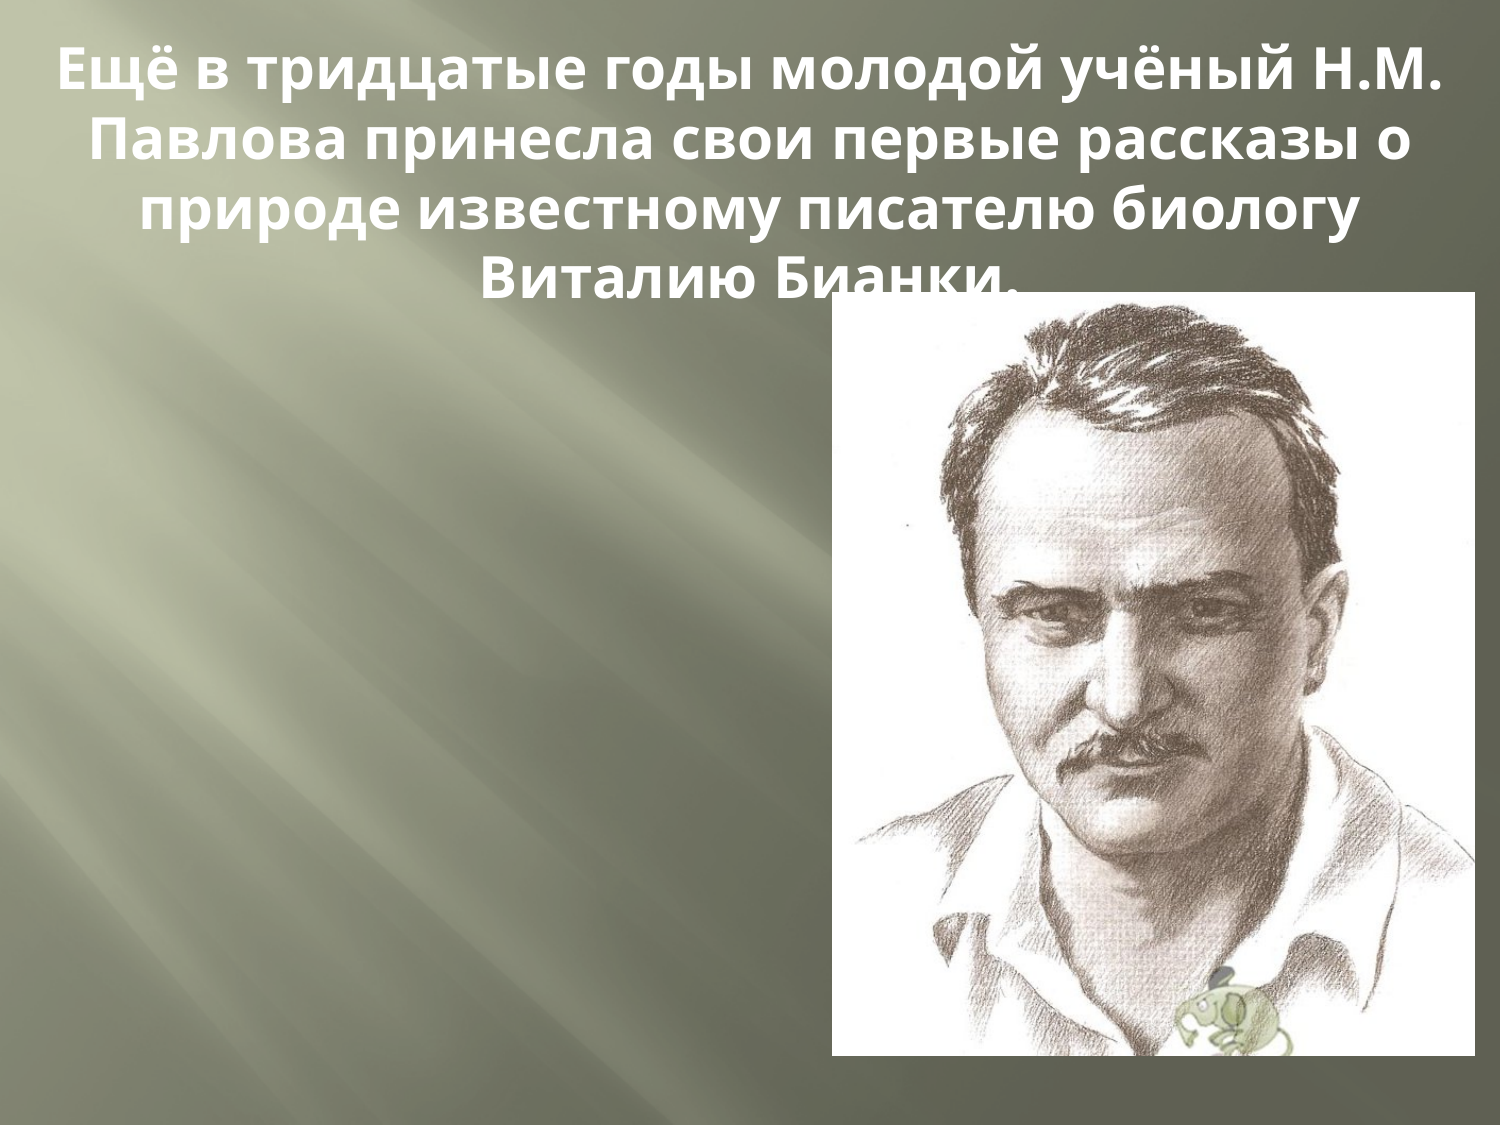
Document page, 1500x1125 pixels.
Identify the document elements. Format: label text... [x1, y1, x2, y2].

text_box Ещё в тридцатые годы молодой учёный Н.М. Павлова принесла свои первые рассказы о природе известному писателю биологу Виталию Бианки. [0, 23, 1500, 319]
picture [831, 292, 1475, 1057]
